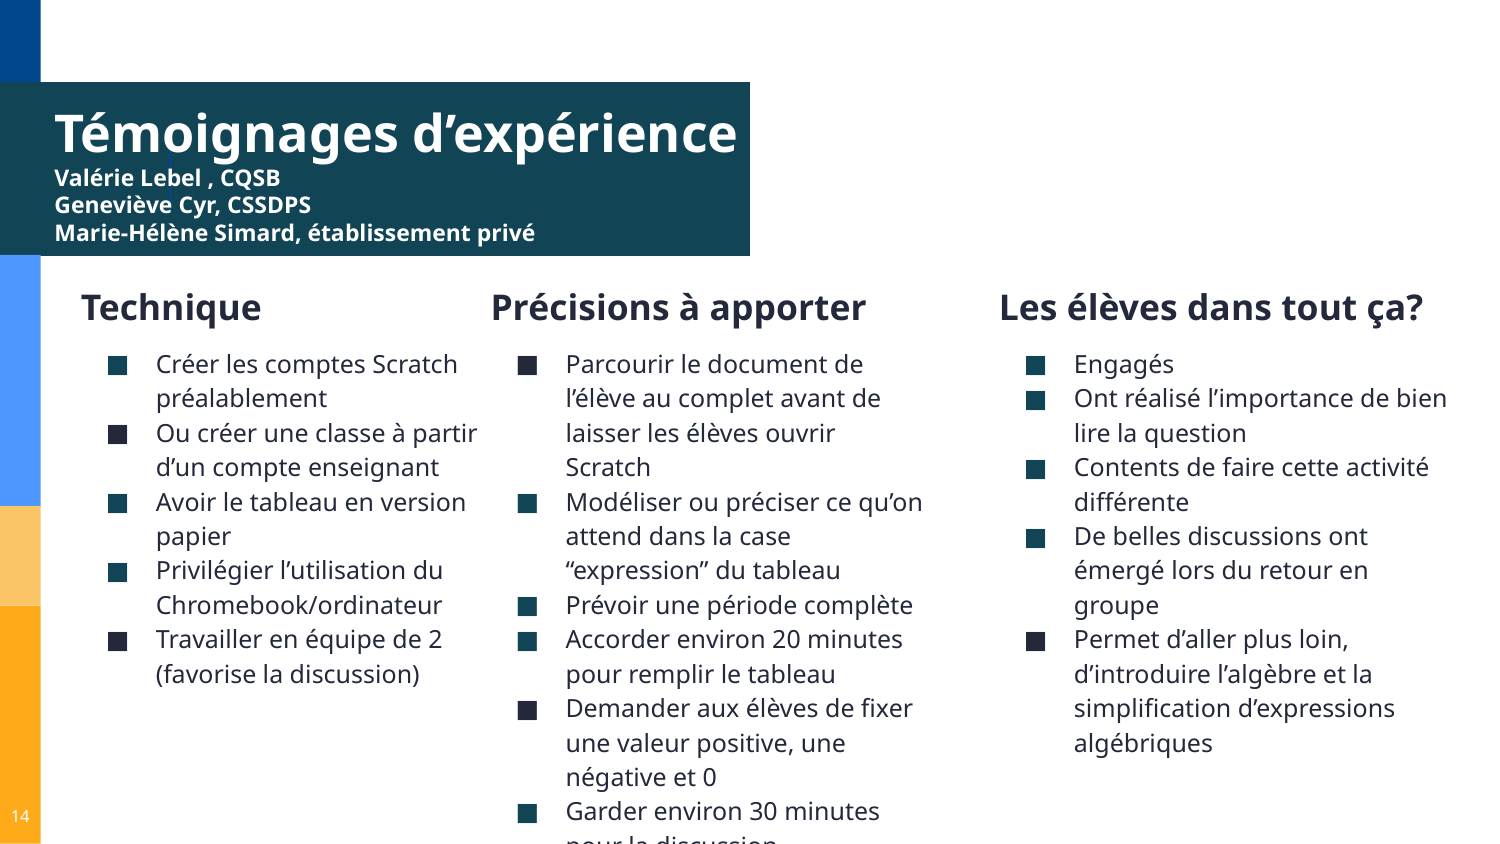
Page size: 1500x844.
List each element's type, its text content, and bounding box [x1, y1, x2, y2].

text_box Technique Créer les comptes Scratch préalablement Ou créer une classe à partir d’un compte enseignant Avoir le tableau en version papier Privilégier l’utilisation du Chromebook/ordinateur Travailler en équipe de 2 (favorise la discussion) [80, 278, 485, 772]
title Témoignages d’expérience Valérie Lebel , CQSB Geneviève Cyr, CSSDPS Marie-Hélène Simard, établissement privé [39, 88, 766, 258]
text_box Les élèves dans tout ça? Engagés Ont réalisé l’importance de bien lire la question Contents de faire cette activité différente De belles discussions ont émergé lors du retour en groupe Permet d’aller plus loin, d’introduire l’algèbre et la simplification d’expressions algébriques [998, 278, 1453, 772]
text_box Précisions à apporter Parcourir le document de l’élève au complet avant de laisser les élèves ouvrir Scratch Modéliser ou préciser ce qu’on attend dans la case “expression” du tableau Prévoir une période complète Accorder environ 20 minutes pour remplir le tableau Demander aux élèves de fixer une valeur positive, une négative et 0 Garder environ 30 minutes pour la discussion [490, 278, 925, 772]
slide_number ‹#› [0, 790, 49, 844]
